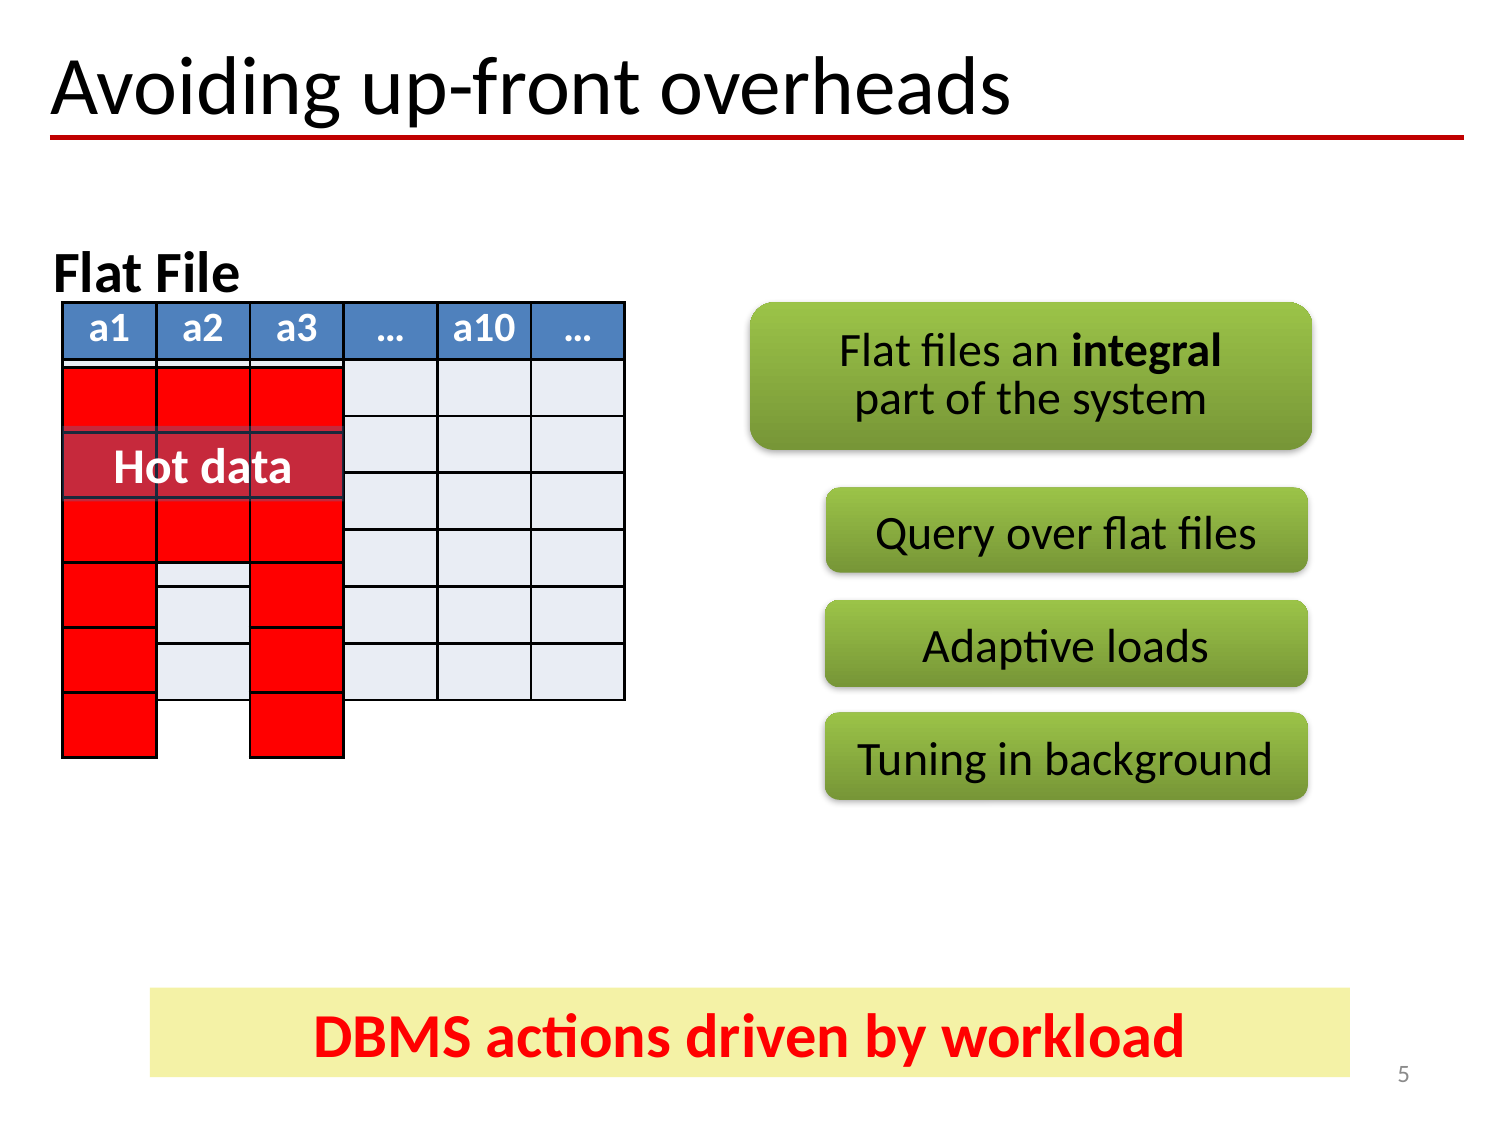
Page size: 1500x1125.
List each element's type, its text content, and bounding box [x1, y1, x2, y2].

table_cell [345, 361, 436, 415]
table_cell [251, 629, 342, 691]
table_cell [439, 645, 530, 699]
table_cell [158, 502, 249, 561]
table_cell [532, 417, 623, 471]
table_cell [251, 564, 342, 626]
table_cell [439, 361, 530, 415]
title Avoiding up-front overheads [34, 23, 1477, 212]
table_header [251, 369, 342, 425]
table_cell [251, 502, 342, 561]
table_cell [345, 417, 436, 471]
table_cell [532, 531, 623, 585]
table_cell [345, 474, 436, 528]
table_header a2 [158, 312, 249, 358]
table_cell [251, 361, 342, 366]
text_box Hot data [62, 425, 344, 502]
table_cell [158, 588, 249, 642]
table_cell [64, 629, 155, 691]
table_cell [158, 564, 249, 585]
table_cell [64, 361, 155, 366]
table_header a3 [251, 304, 342, 358]
text_box Flat files an integral part of the system [749, 302, 1313, 450]
table_cell [439, 474, 530, 528]
slide_number 5 [1074, 1042, 1425, 1103]
table_cell [64, 502, 155, 561]
table_cell [345, 531, 436, 585]
text_box Query over flat files [826, 487, 1308, 573]
table_header a10 [439, 304, 530, 358]
table_cell [532, 474, 623, 528]
table_cell [158, 361, 249, 366]
table_cell [251, 694, 342, 756]
text_box Adaptive loads [824, 599, 1308, 688]
table_cell [345, 588, 436, 642]
table_cell [532, 588, 623, 642]
table_cell [64, 694, 155, 756]
table_cell [532, 645, 623, 699]
table_cell [532, 361, 623, 415]
table_cell [345, 645, 436, 699]
table_cell [439, 417, 530, 471]
table_header [158, 369, 249, 425]
text_box Tuning in background [824, 712, 1308, 800]
table_cell [439, 588, 530, 642]
text_box Flat File [12, 226, 282, 312]
table_cell [439, 531, 530, 585]
table_header … [345, 304, 436, 358]
table_cell [64, 564, 155, 626]
text_box DBMS actions driven by workload [149, 987, 1350, 1078]
table_header a1 [64, 312, 155, 358]
table_header … [532, 304, 623, 358]
table_header [64, 369, 155, 425]
table_cell [158, 645, 249, 699]
